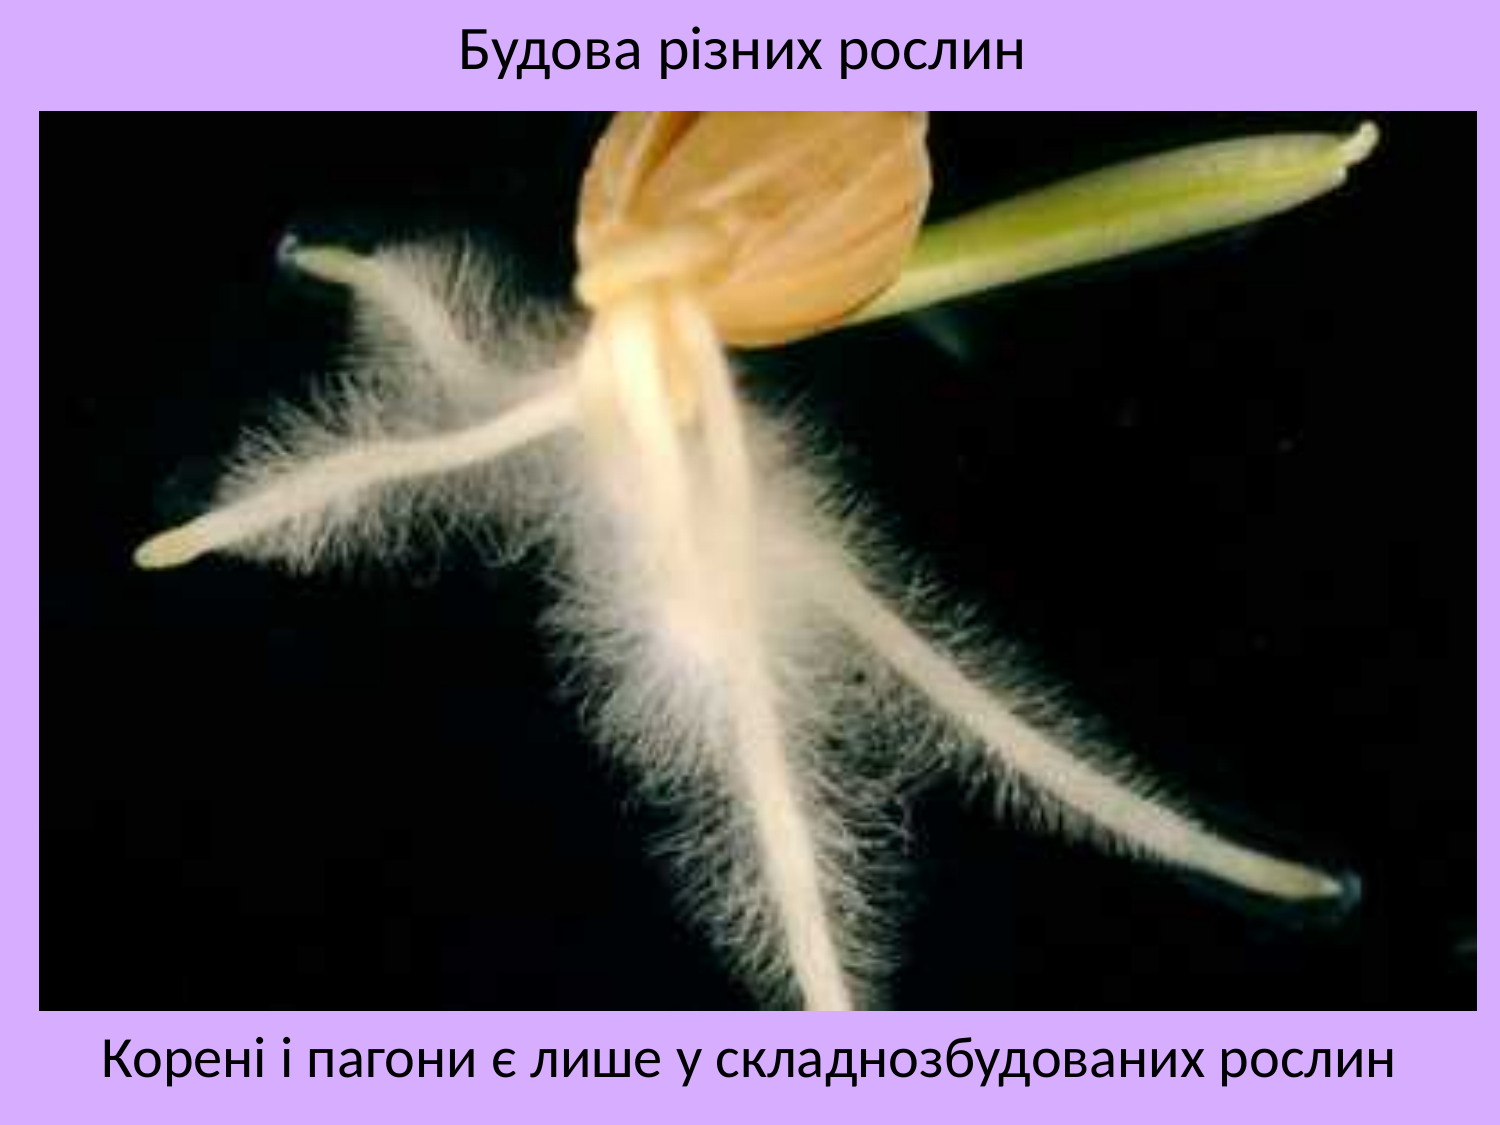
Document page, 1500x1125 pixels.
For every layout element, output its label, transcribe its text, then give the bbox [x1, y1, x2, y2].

picture [38, 111, 1478, 1011]
title Будова різних рослин [75, 0, 1425, 90]
list Корені і пагони є лише у складнозбудованих рослин [75, 1019, 1425, 1125]
